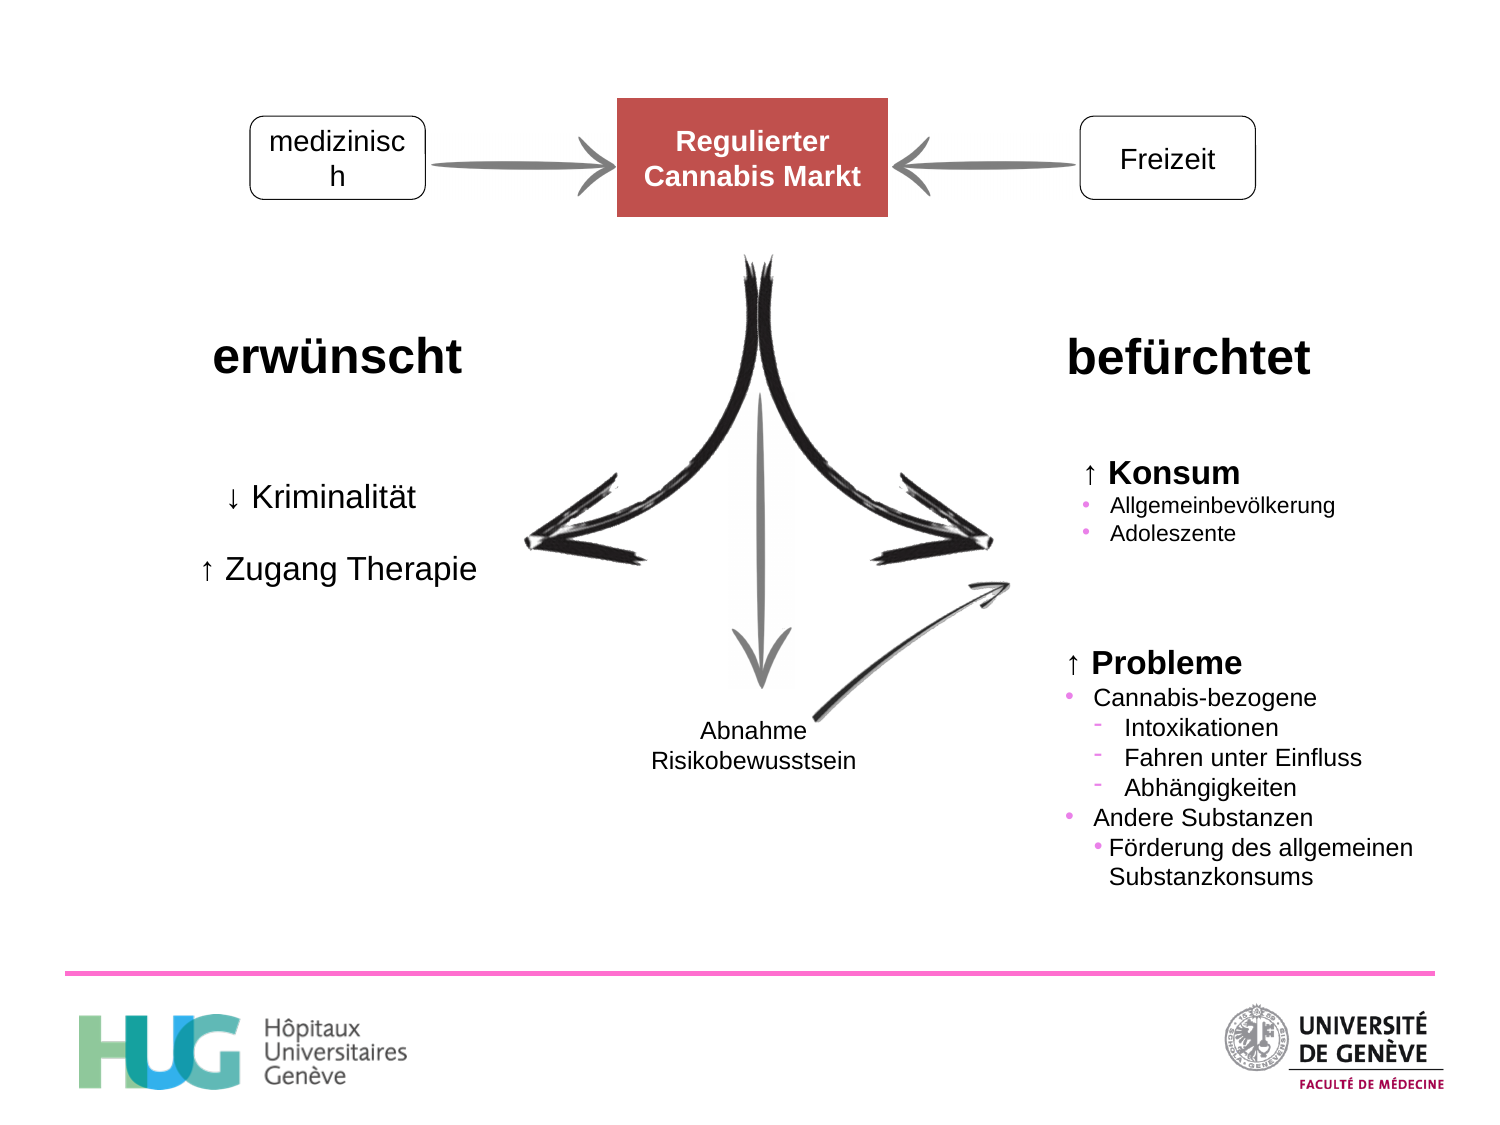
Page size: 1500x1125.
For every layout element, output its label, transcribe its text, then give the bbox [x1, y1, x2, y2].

text_box ↑ Probleme Cannabis-bezogene Intoxikationen Fahren unter Einfluss Abhängigkeiten Andere Substanzen Förderung des allgemeinen Substanzkonsums [1057, 633, 1431, 899]
text_box Abnahme Risikobewusstsein [637, 706, 871, 782]
picture [469, 220, 1082, 763]
text_box erwünscht [204, 316, 471, 392]
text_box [249, 96, 1256, 220]
text_box ↓ Kriminalität [217, 467, 424, 523]
text_box befürchtet [1058, 316, 1319, 392]
text_box ↑ Zugang Therapie [191, 539, 486, 595]
picture [1215, 989, 1460, 1106]
picture [79, 1014, 407, 1090]
text_box ↑ Konsum Allgemeinbevölkerung Adoleszente [1074, 443, 1344, 554]
